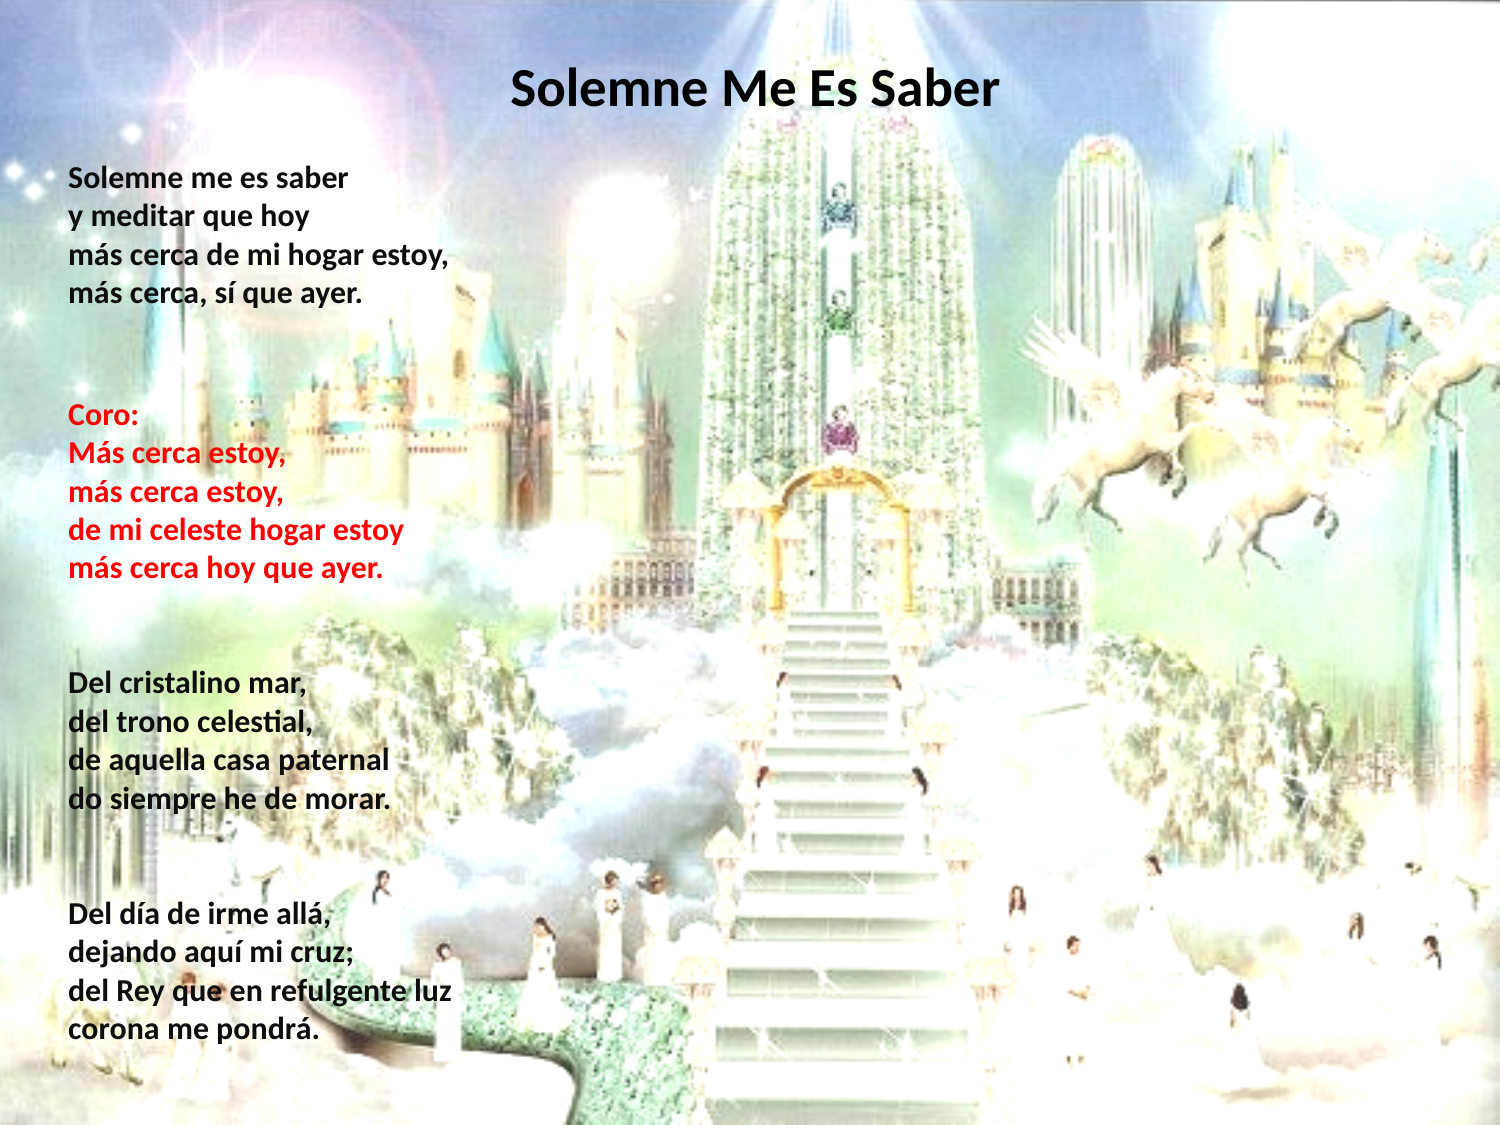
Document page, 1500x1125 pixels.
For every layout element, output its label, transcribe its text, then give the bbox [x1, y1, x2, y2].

subtitle Solemne me es saber y meditar que hoy más cerca de mi hogar estoy, más cerca, sí que ayer. Coro: Más cerca estoy, más cerca estoy, de mi celeste hogar estoy más cerca hoy que ayer. Del cristalino mar, del trono celestial, de aquella casa paternal do siempre he de morar. Del día de irme allá, dejando aquí mi cruz; del Rey que en refulgente luz corona me pondrá. [53, 149, 585, 1059]
title Solemne Me Es Saber [360, 42, 1152, 126]
